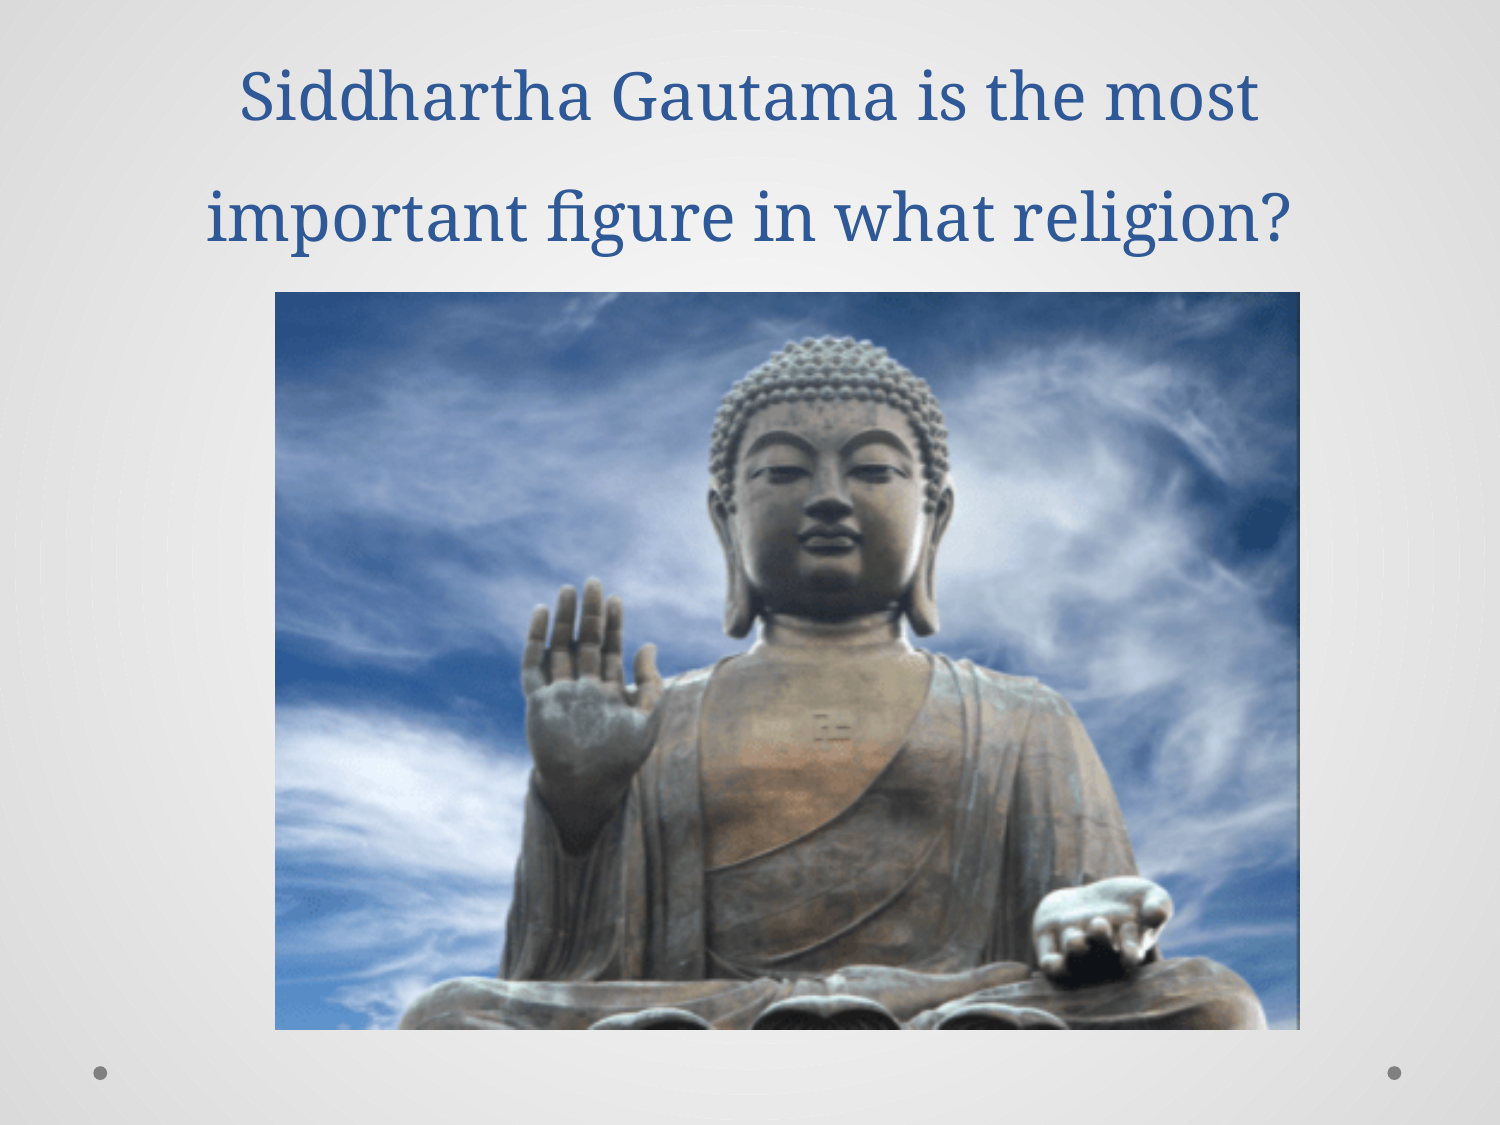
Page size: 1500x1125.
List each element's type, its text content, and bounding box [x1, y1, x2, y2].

title Siddhartha Gautama is the most important figure in what religion? [75, 0, 1425, 263]
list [274, 291, 1301, 1030]
